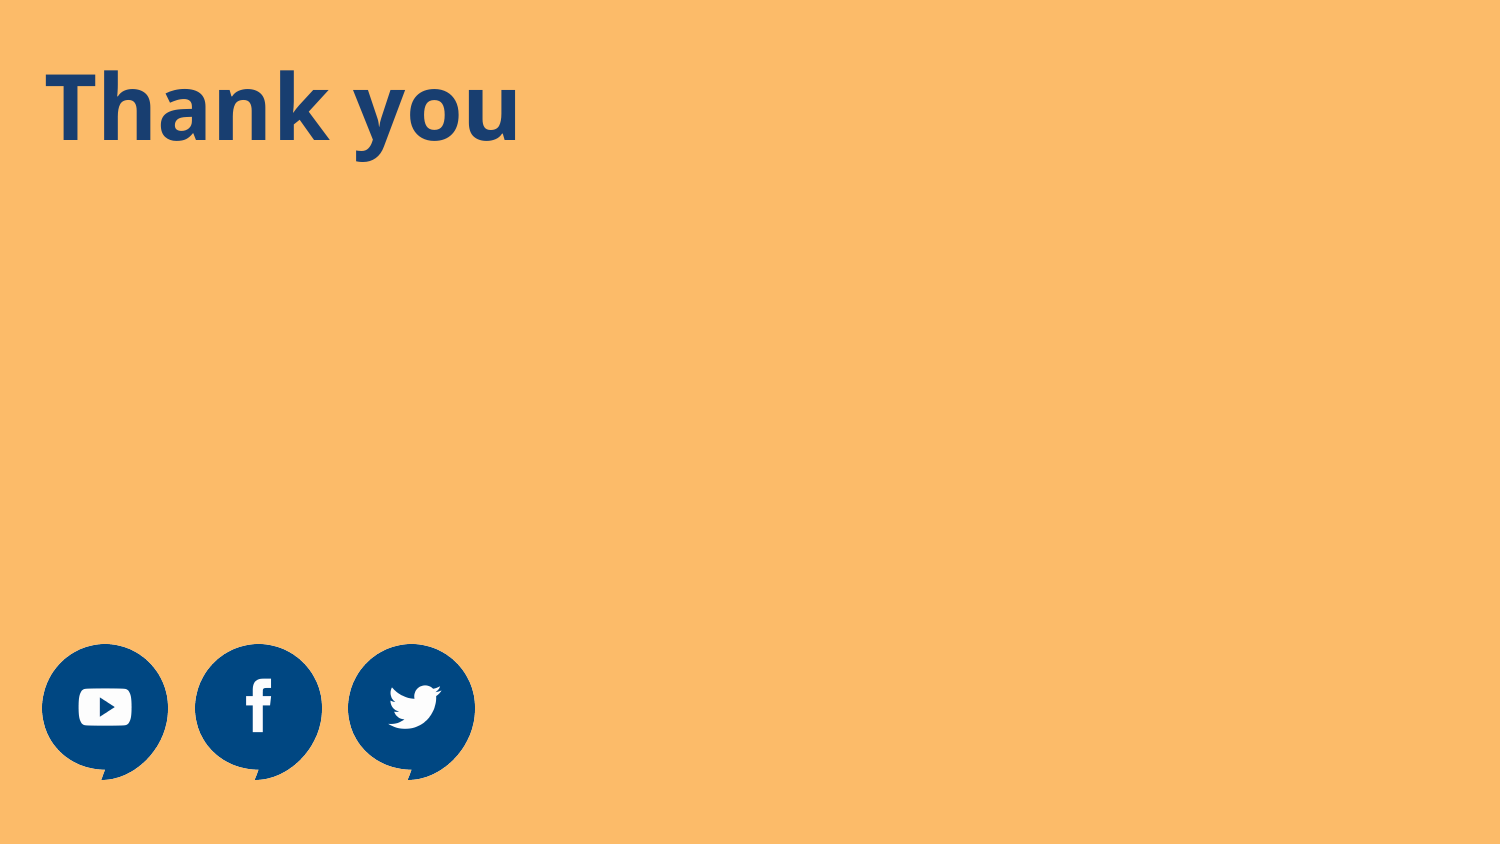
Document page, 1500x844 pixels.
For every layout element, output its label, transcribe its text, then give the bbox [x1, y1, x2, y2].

picture [348, 644, 475, 780]
picture [195, 644, 322, 780]
title Thank you [29, 33, 1380, 175]
picture [42, 644, 168, 780]
